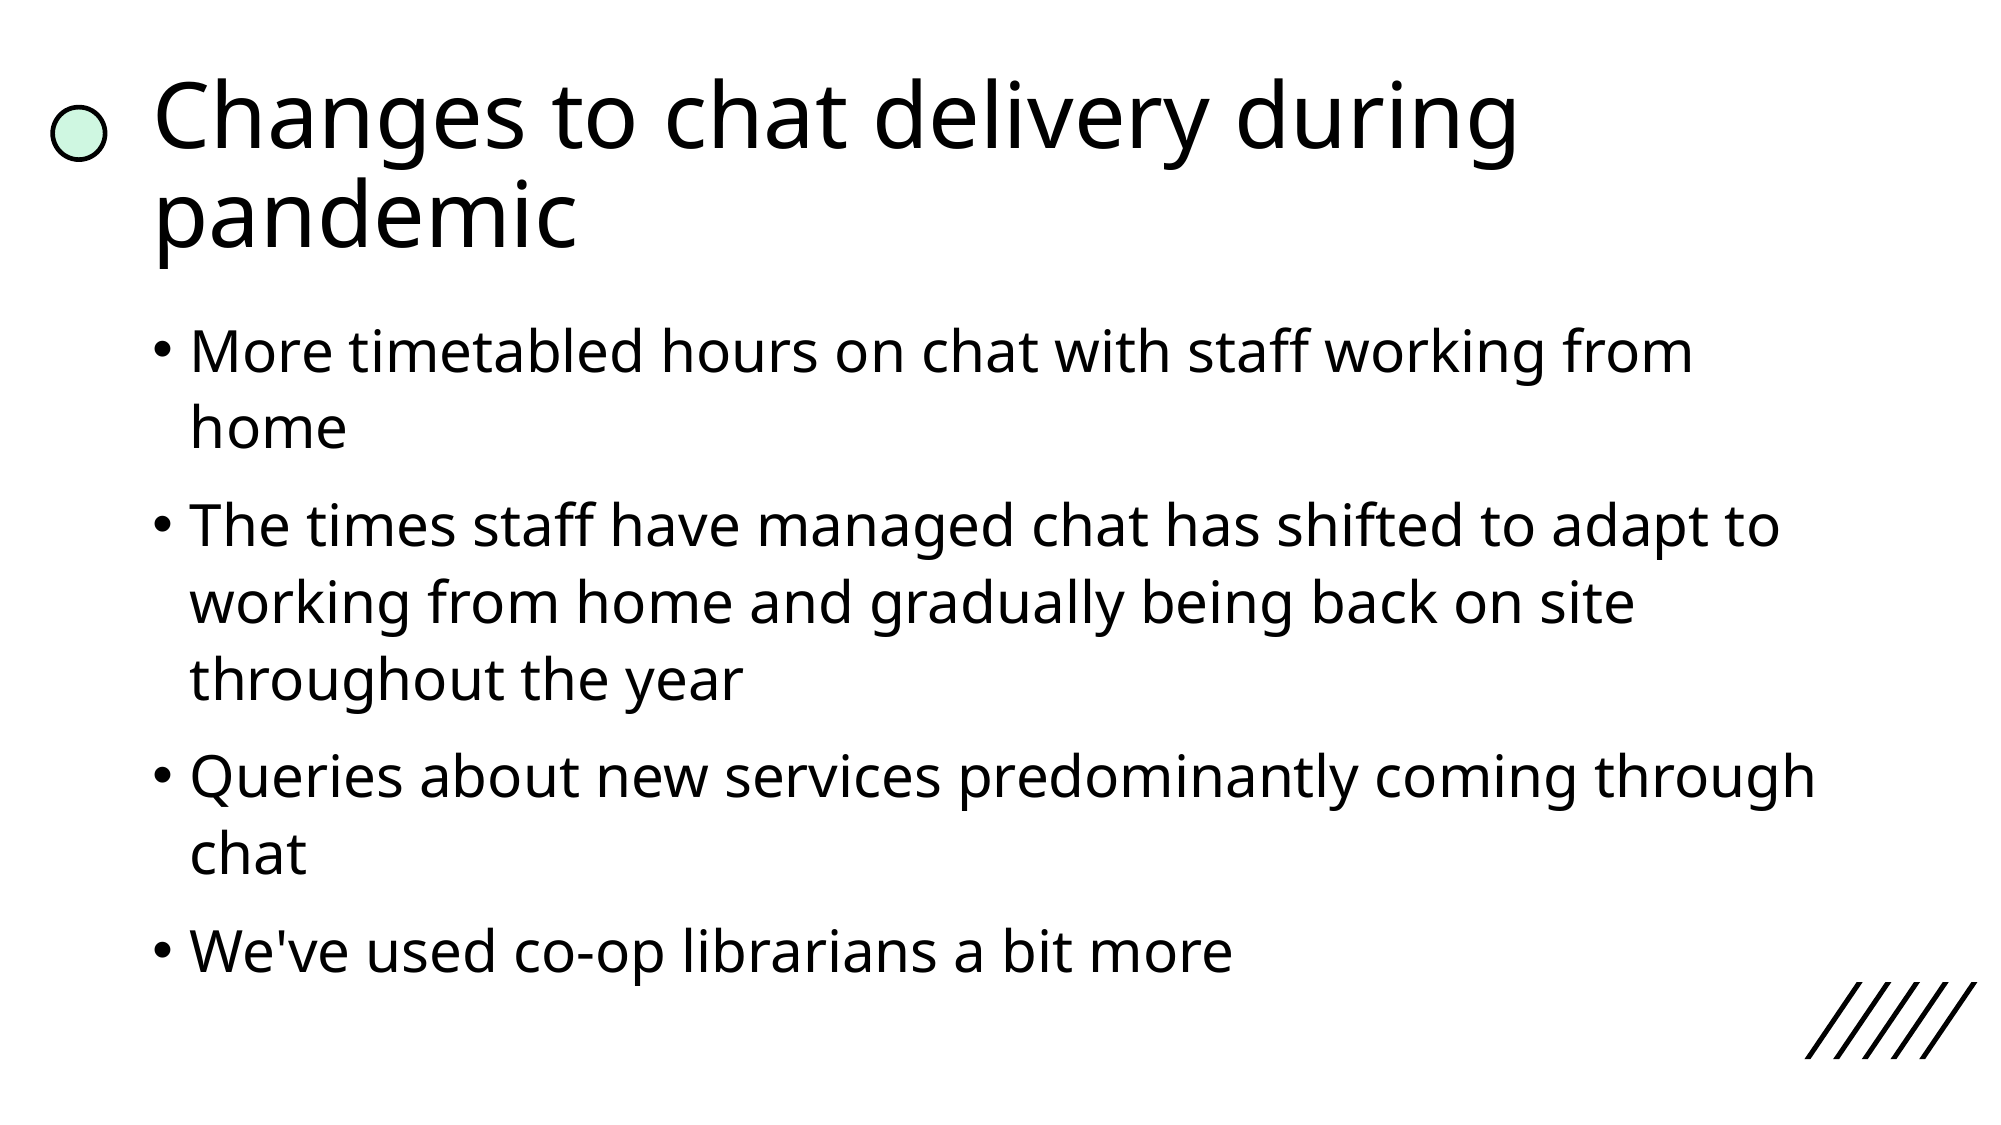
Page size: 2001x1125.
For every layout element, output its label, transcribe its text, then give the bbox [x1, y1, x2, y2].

list More timetabled hours on chat with staff working from home The times staff have managed chat has shifted to adapt to working from home and gradually being back on site throughout the year Queries about new services predominantly coming through chat We've used co-op librarians a bit more [137, 299, 1863, 1014]
title Changes to chat delivery during pandemic [137, 59, 1863, 278]
